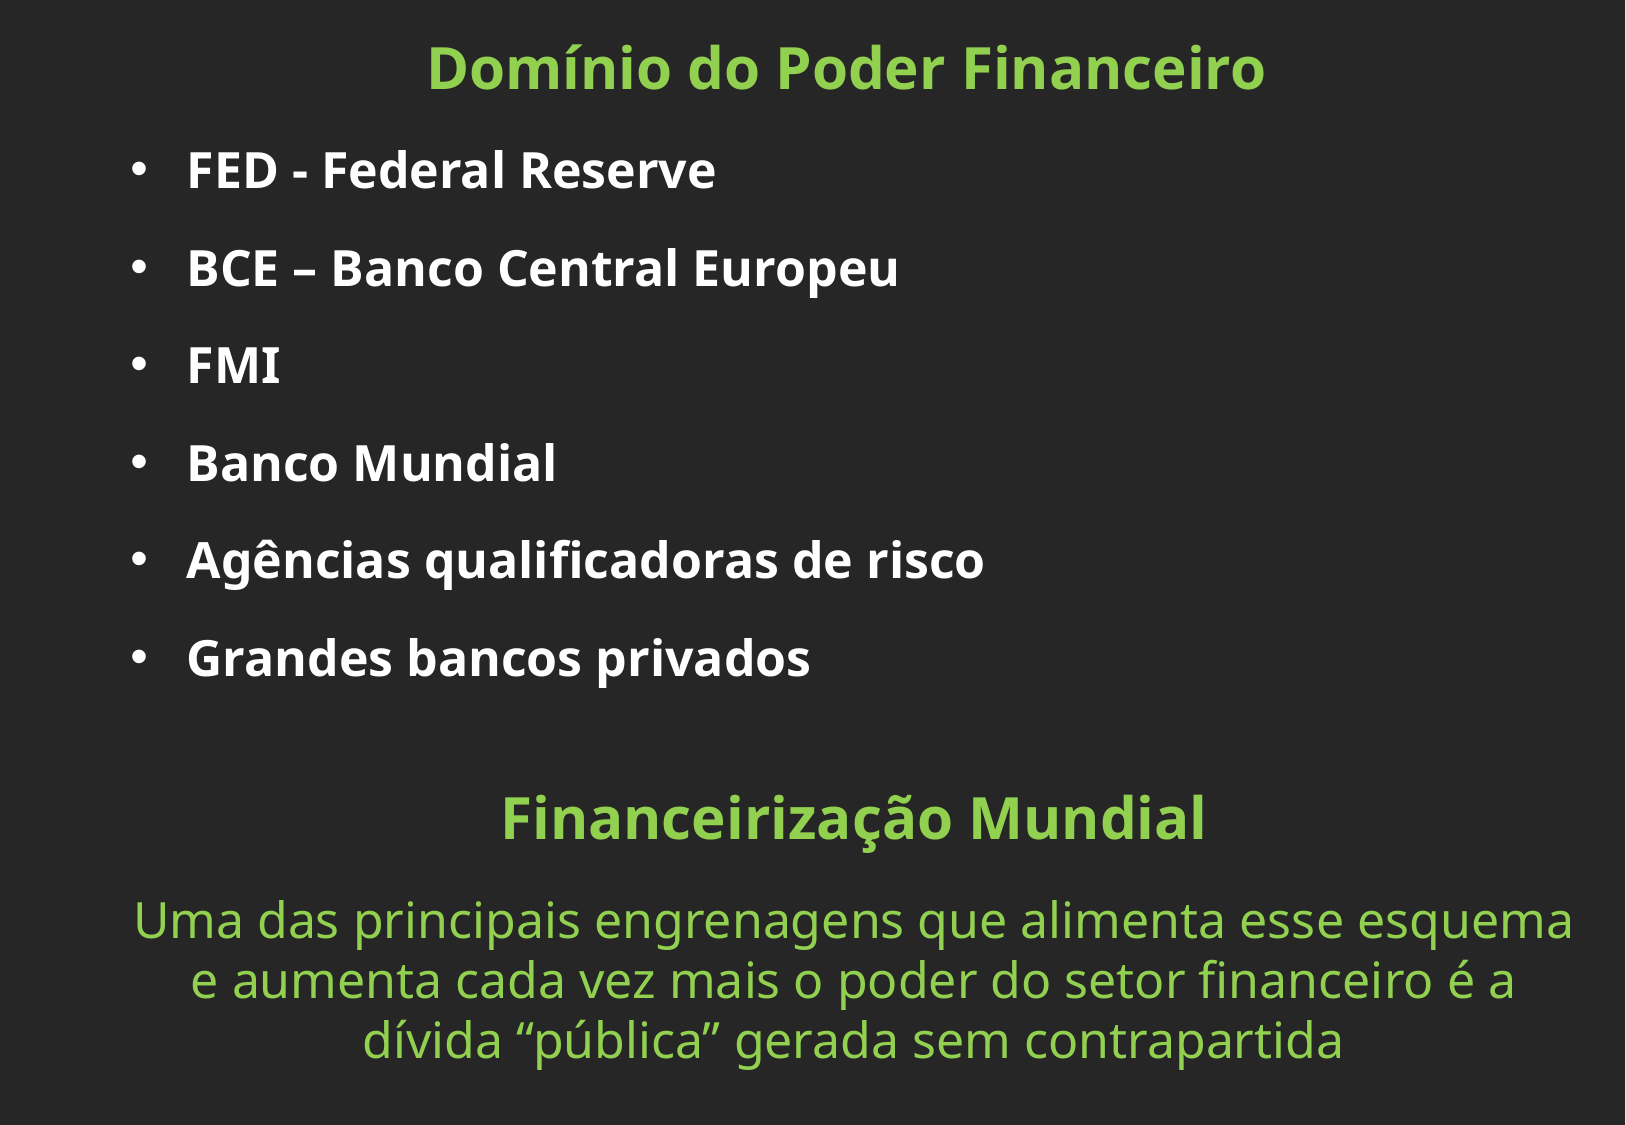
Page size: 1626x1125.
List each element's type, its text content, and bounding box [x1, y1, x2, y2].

text_box Domínio do Poder Financeiro FED - Federal Reserve BCE – Banco Central Europeu FMI Banco Mundial Agências qualificadoras de risco Grandes bancos privados Financeirização Mundial Uma das principais engrenagens que alimenta esse esquema e aumenta cada vez mais o poder do setor financeiro é a dívida “pública” gerada sem contrapartida [115, 23, 1593, 1077]
